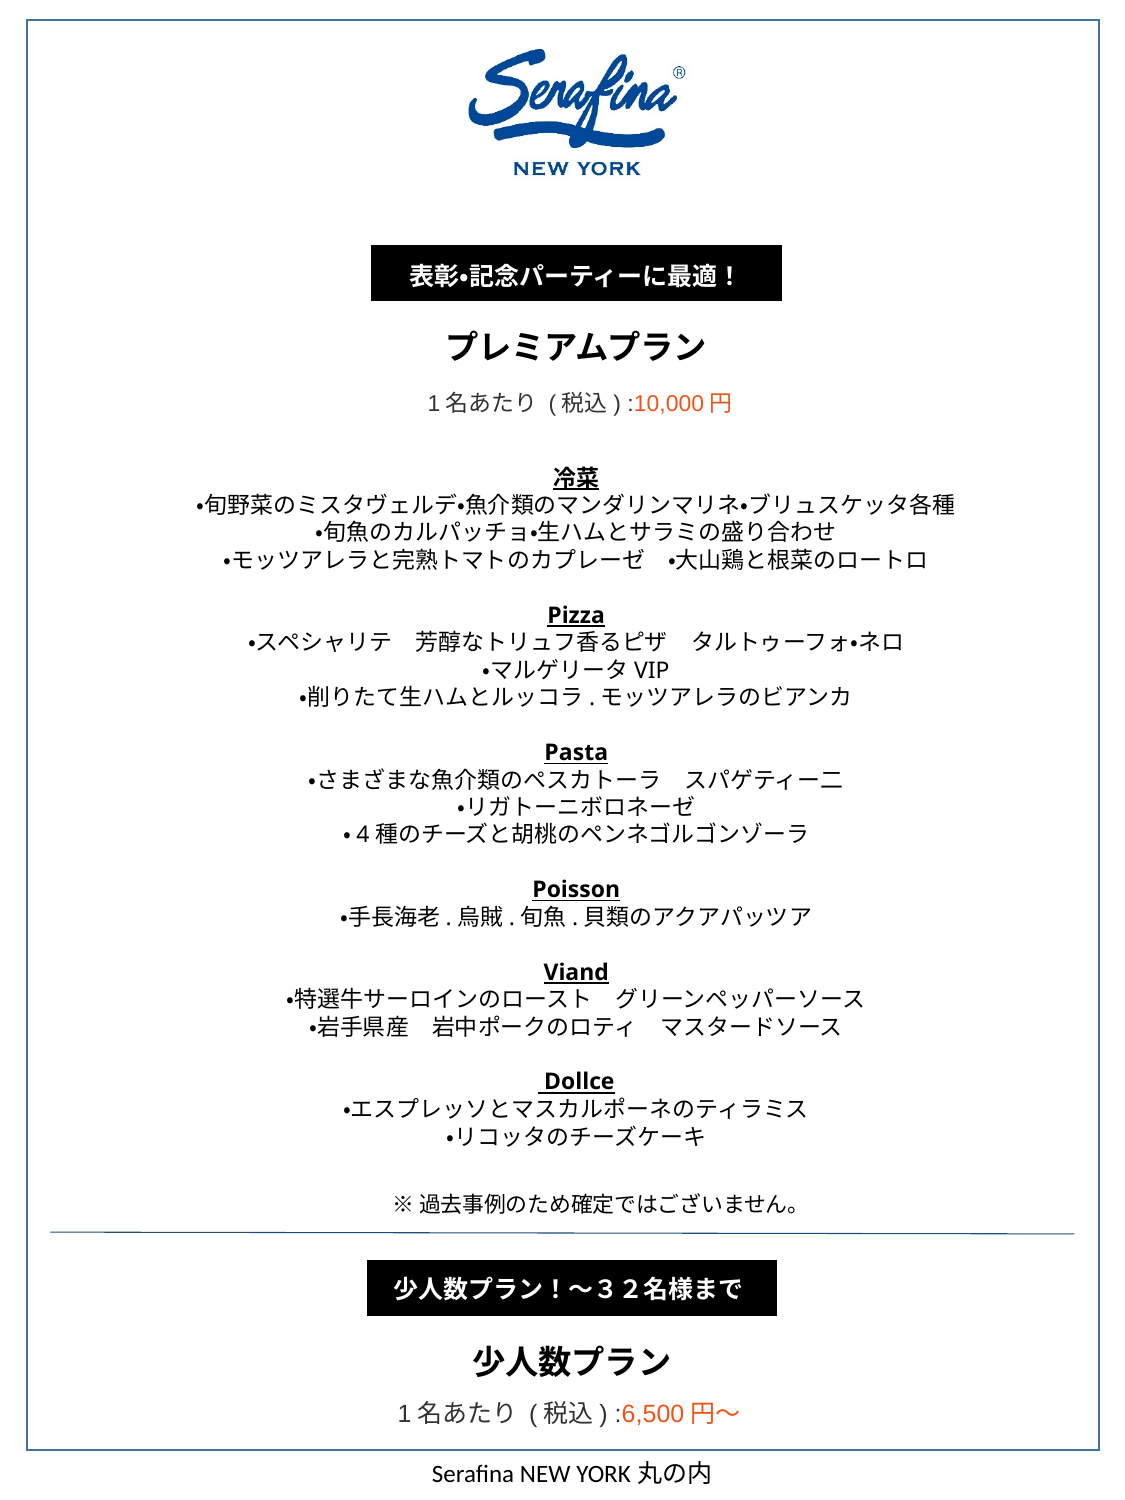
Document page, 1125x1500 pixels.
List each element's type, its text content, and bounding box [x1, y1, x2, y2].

text_box 冷菜 ・旬野菜のミスタヴェルデ・魚介類のマンダリンマリネ・ブリュスケッタ各種 ・旬魚のカルパッチョ・生ハムとサラミの盛り合わせ ・モッツアレラと完熟トマトのカプレーゼ ・大山鶏と根菜のロートロ Pizza ・スペシャリテ 芳醇なトリュフ香るピザ タルトゥーフォ・ネロ ・マルゲリータVIP ・削りたて生ハムとルッコラ.モッツアレラのビアンカ Pasta ・さまざまな魚介類のペスカトーラ スパゲティー二 ・リガトーニボロネーゼ ・4種のチーズと胡桃のペンネゴルゴンゾーラ Poisson ・手長海老.烏賊.旬魚.貝類のアクアパッツア Viand ・特選牛サーロインのロースト グリーンペッパーソース ・岩手県産 岩中ポークのロティ マスタードソース Dollce ・エスプレッソとマスカルポーネのティラミス ・リコッタのチーズケーキ [74, 455, 1078, 1157]
picture [362, 41, 791, 196]
text_box ※過去事例のため確定ではございません。 [251, 1182, 951, 1224]
text_box 少人数プラン [418, 1338, 726, 1381]
text_box [367, 1260, 777, 1316]
text_box Serafina NEW YORK丸の内 [417, 1449, 727, 1495]
text_box 少人数プラン！～３２名様まで [378, 1266, 766, 1312]
text_box [26, 19, 1100, 1451]
text_box 1名あたり (税込) :6,500円～ [382, 1390, 761, 1435]
